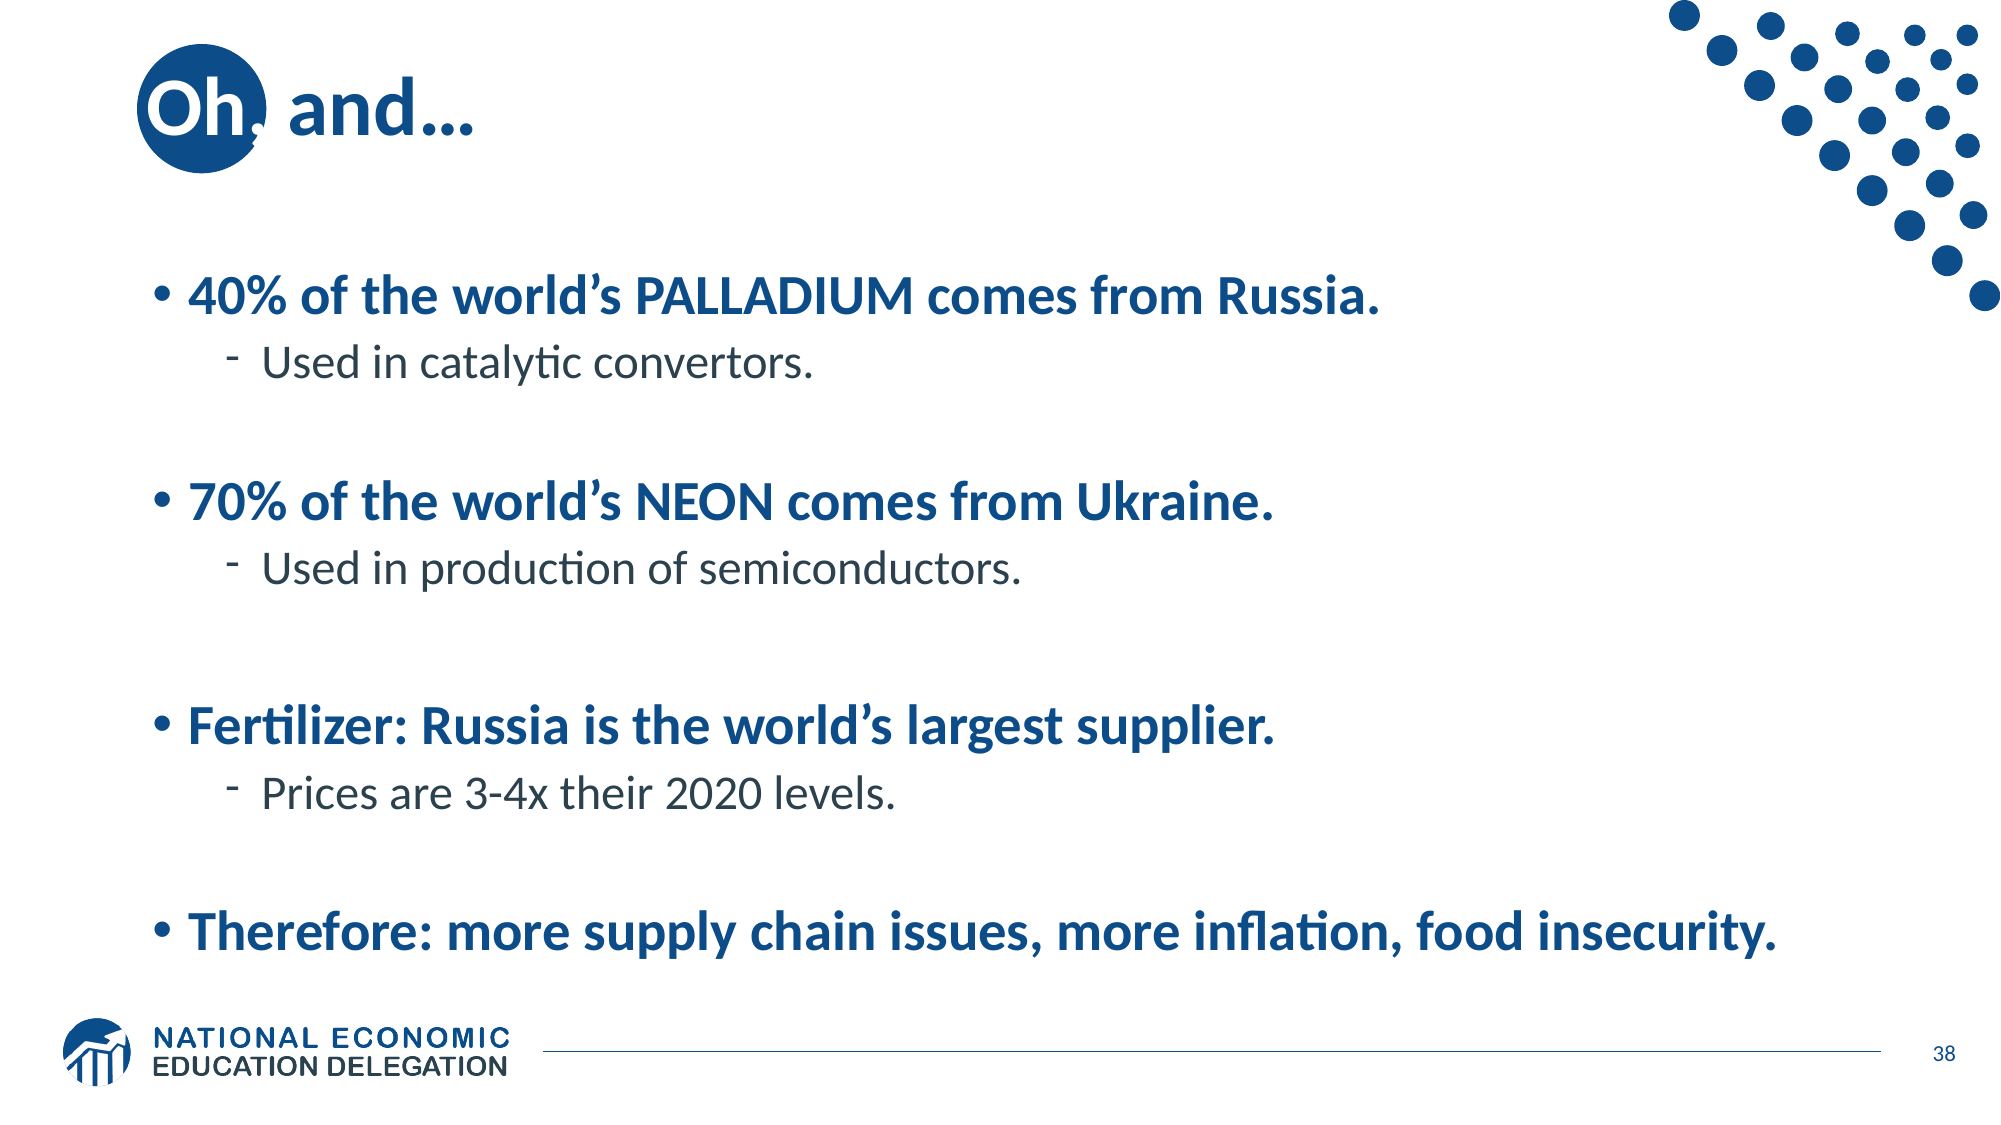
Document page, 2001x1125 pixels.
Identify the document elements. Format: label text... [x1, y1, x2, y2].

list 40% of the world’s PALLADIUM comes from Russia. Used in catalytic convertors. 70% of the world’s NEON comes from Ukraine. Used in production of semiconductors. Fertilizer: Russia is the world’s largest supplier. Prices are 3-4x their 2020 levels. Therefore: more supply chain issues, more inflation, food insecurity. [137, 257, 1863, 972]
title Oh, and… [131, 0, 1857, 218]
picture [55, 1013, 520, 1091]
slide_number 38 [1521, 1022, 1972, 1082]
